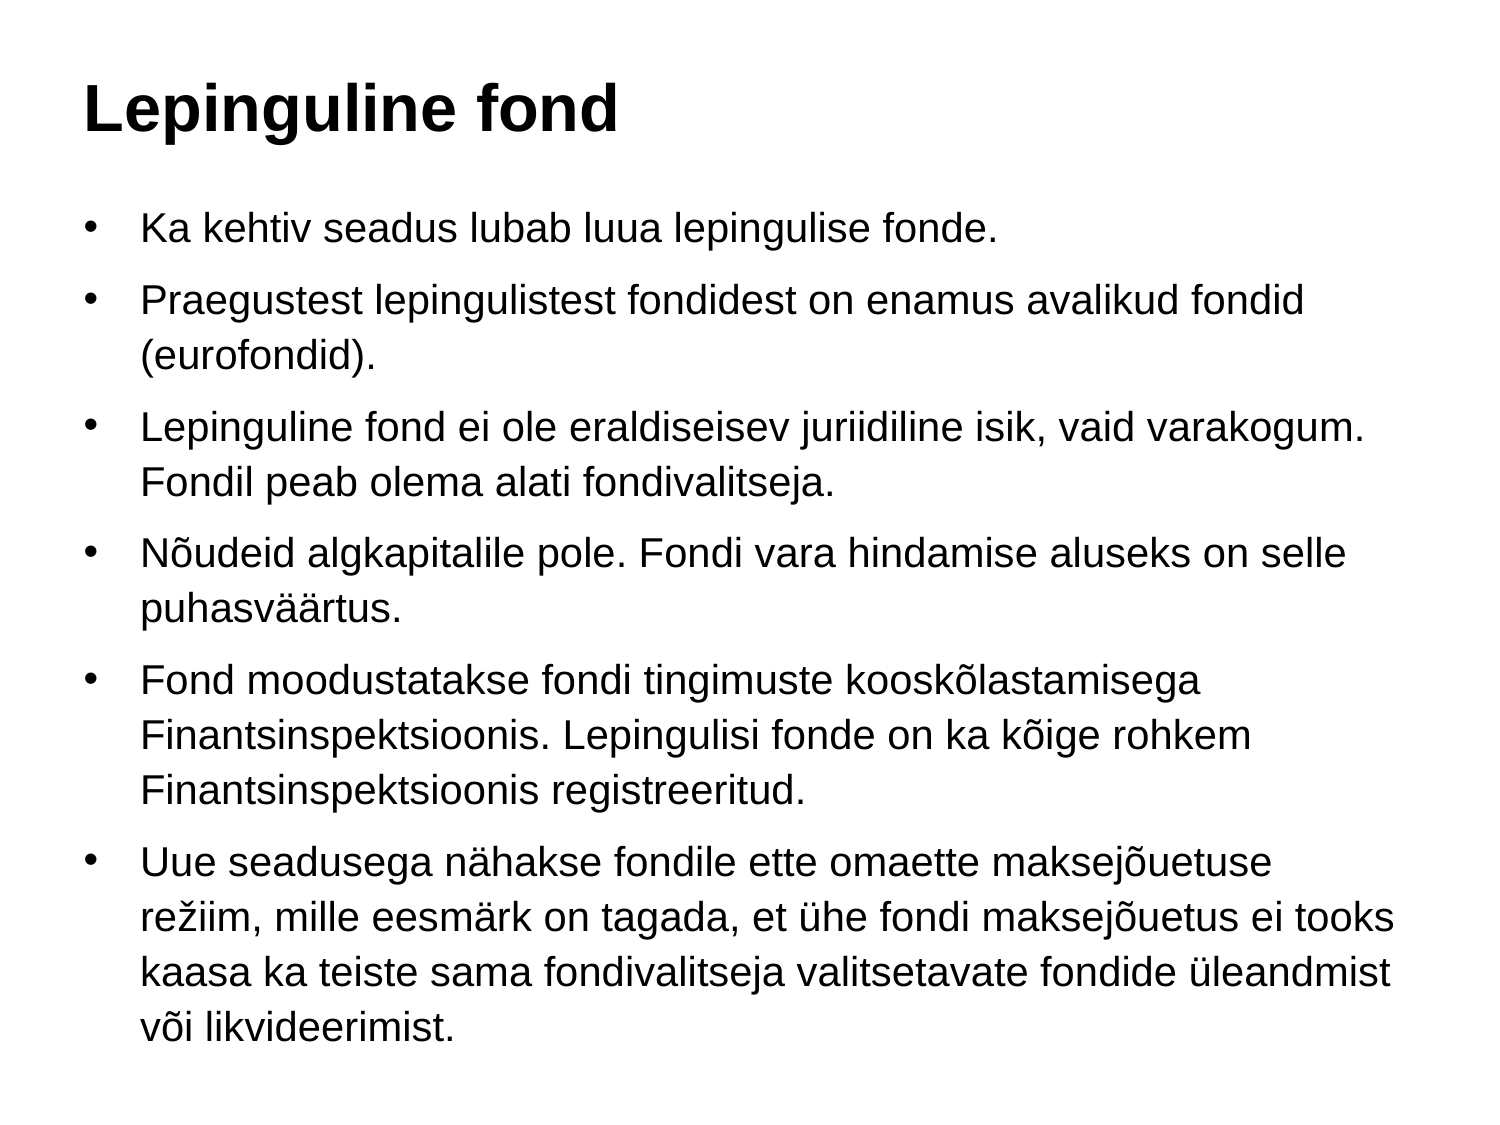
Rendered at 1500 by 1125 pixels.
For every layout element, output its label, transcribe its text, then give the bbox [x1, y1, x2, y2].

list Ka kehtiv seadus lubab luua lepingulise fonde. Praegustest lepingulistest fondidest on enamus avalikud fondid (eurofondid). Lepinguline fond ei ole eraldiseisev juriidiline isik, vaid varakogum. Fondil peab olema alati fondivalitseja. Nõudeid algkapitalile pole. Fondi vara hindamise aluseks on selle puhasväärtus. Fond moodustatakse fondi tingimuste kooskõlastamisega Finantsinspektsioonis. Lepingulisi fonde on ka kõige rohkem Finantsinspektsioonis registreeritud. Uue seadusega nähakse fondile ette omaette maksejõuetuse režiim, mille eesmärk on tagada, et ühe fondi maksejõuetus ei tooks kaasa ka teiste sama fondivalitseja valitsetavate fondide üleandmist või likvideerimist. [83, 196, 1404, 939]
title Lepinguline fond [83, 66, 1404, 196]
